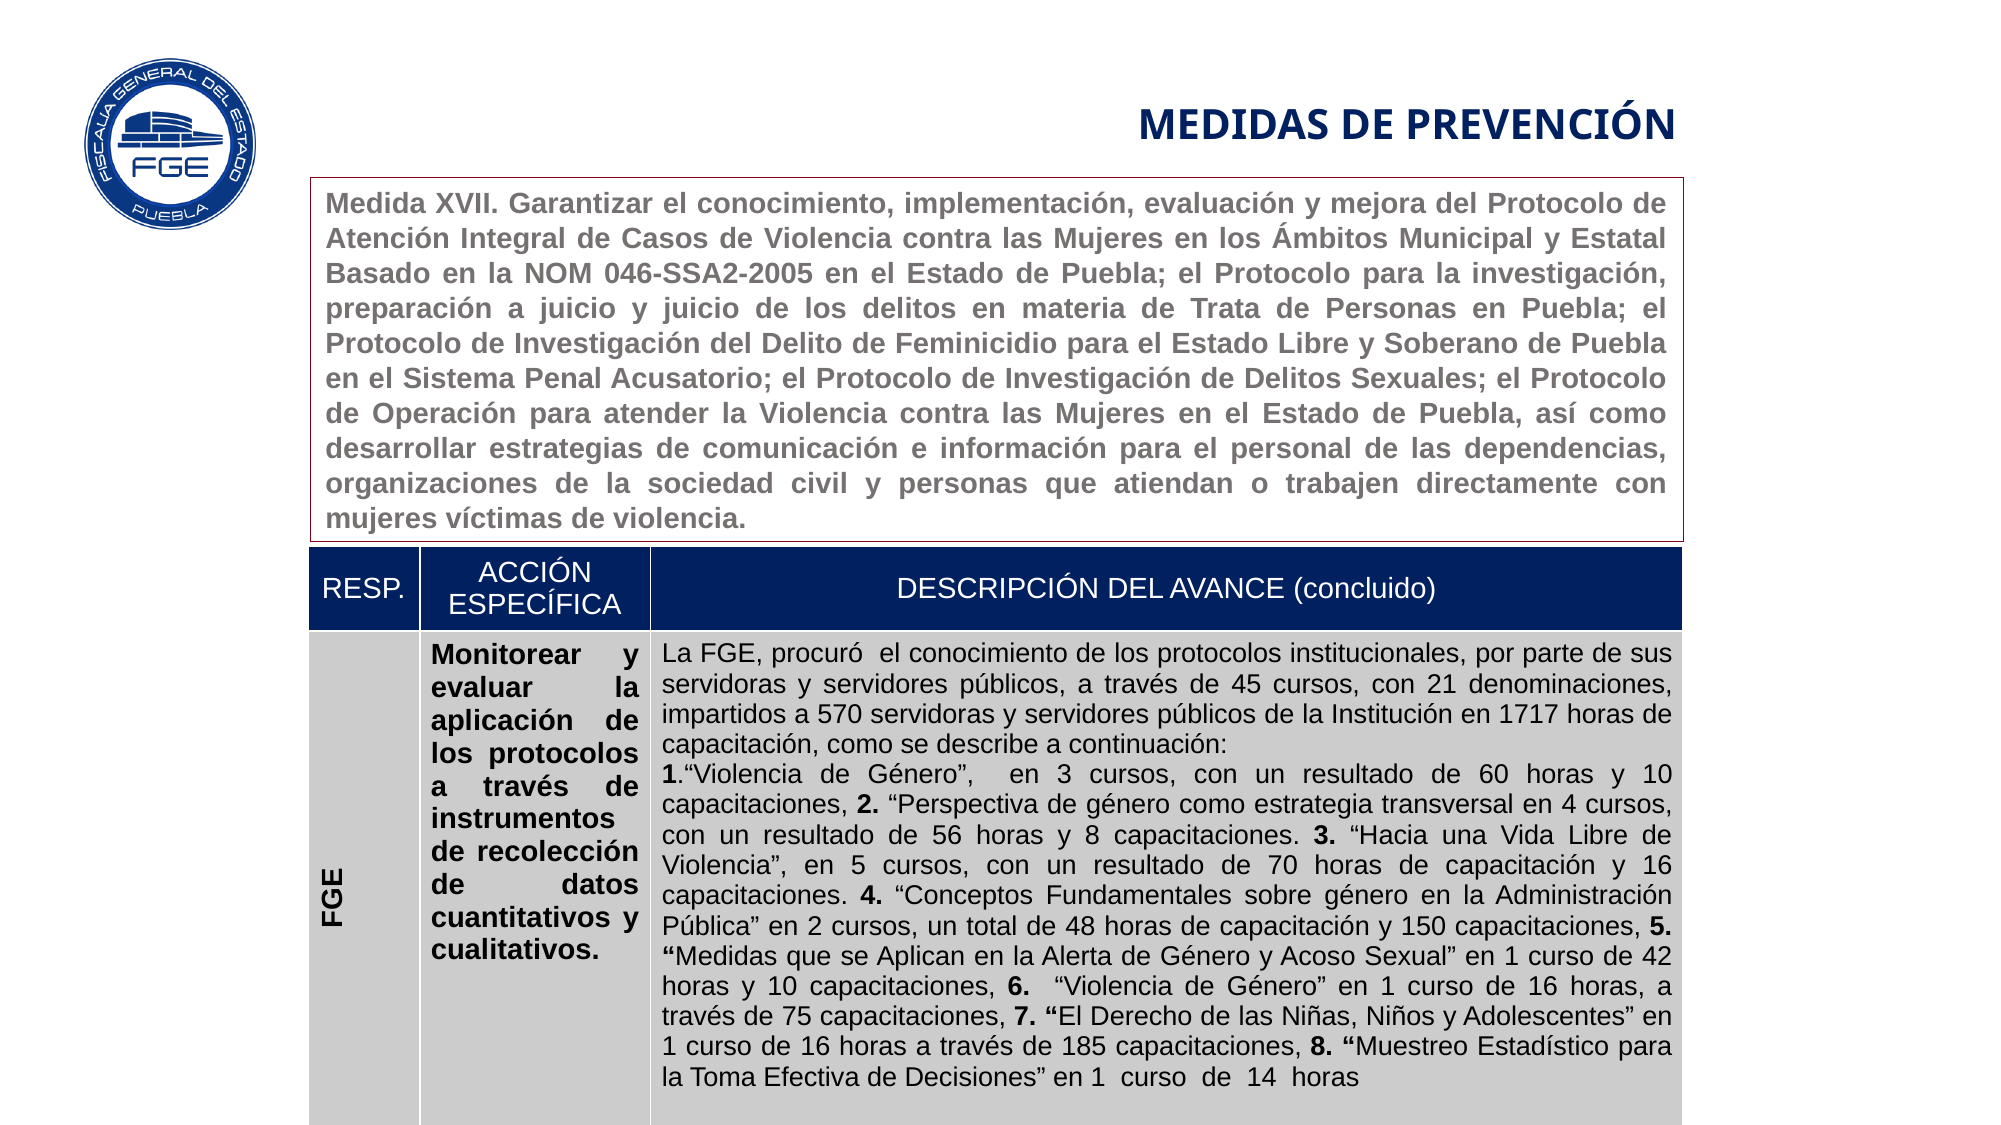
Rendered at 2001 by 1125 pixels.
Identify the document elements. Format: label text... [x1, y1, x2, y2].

table_header DESCRIPCIÓN DEL AVANCE (concluido) [651, 547, 1682, 630]
table_cell Monitorear y evaluar la aplicación de los protocolos a través de instrumentos de recolección de datos cuantitativos y cualitativos. [421, 632, 650, 1125]
table_cell FGE [309, 632, 419, 1125]
table_cell La FGE, procuró el conocimiento de los protocolos institucionales, por parte de sus servidoras y servidores públicos, a través de 45 cursos, con 21 denominaciones, impartidos a 570 servidoras y servidores públicos de la Institución en 1717 horas de capacitación, como se describe a continuación: 1.“Violencia de Género”, en 3 cursos, con un resultado de 60 horas y 10 capacitaciones, 2. “Perspectiva de género como estrategia transversal en 4 cursos, con un resultado de 56 horas y 8 capacitaciones. 3. “Hacia una Vida Libre de Violencia”, en 5 cursos, con un resultado de 70 horas de capacitación y 16 capacitaciones. 4. “Conceptos Fundamentales sobre género en la Administración Pública” en 2 cursos, un total de 48 horas de capacitación y 150 capacitaciones, 5. “Medidas que se Aplican en la Alerta de Género y Acoso Sexual” en 1 curso de 42 horas y 10 capacitaciones, 6. “Violencia de Género” en 1 curso de 16 horas, a través de 75 capacitaciones, 7. “El Derecho de las Niñas, Niños y Adolescentes” en 1 curso de 16 horas a través de 185 capacitaciones, 8. “Muestreo Estadístico para la Toma Efectiva de Decisiones” en 1 curso de 14 horas [651, 632, 1682, 1125]
picture [84, 58, 256, 230]
table_header ACCIÓN ESPECÍFICA [421, 547, 650, 630]
text_box MEDIDAS DE PREVENCIÓN [1122, 90, 1703, 156]
text_box Medida XVII. Garantizar el conocimiento, implementación, evaluación y mejora del Protocolo de Atención Integral de Casos de Violencia contra las Mujeres en los Ámbitos Municipal y Estatal Basado en la NOM 046-SSA2-2005 en el Estado de Puebla; el Protocolo para la investigación, preparación a juicio y juicio de los delitos en materia de Trata de Personas en Puebla; el Protocolo de Investigación del Delito de Feminicidio para el Estado Libre y Soberano de Puebla en el Sistema Penal Acusatorio; el Protocolo de Investigación de Delitos Sexuales; el Protocolo de Operación para atender la Violencia contra las Mujeres en el Estado de Puebla, así como desarrollar estrategias de comunicación e información para el personal de las dependencias, organizaciones de la sociedad civil y personas que atiendan o trabajen directamente con mujeres víctimas de violencia. [310, 177, 1684, 542]
table_header RESP. [309, 547, 419, 630]
